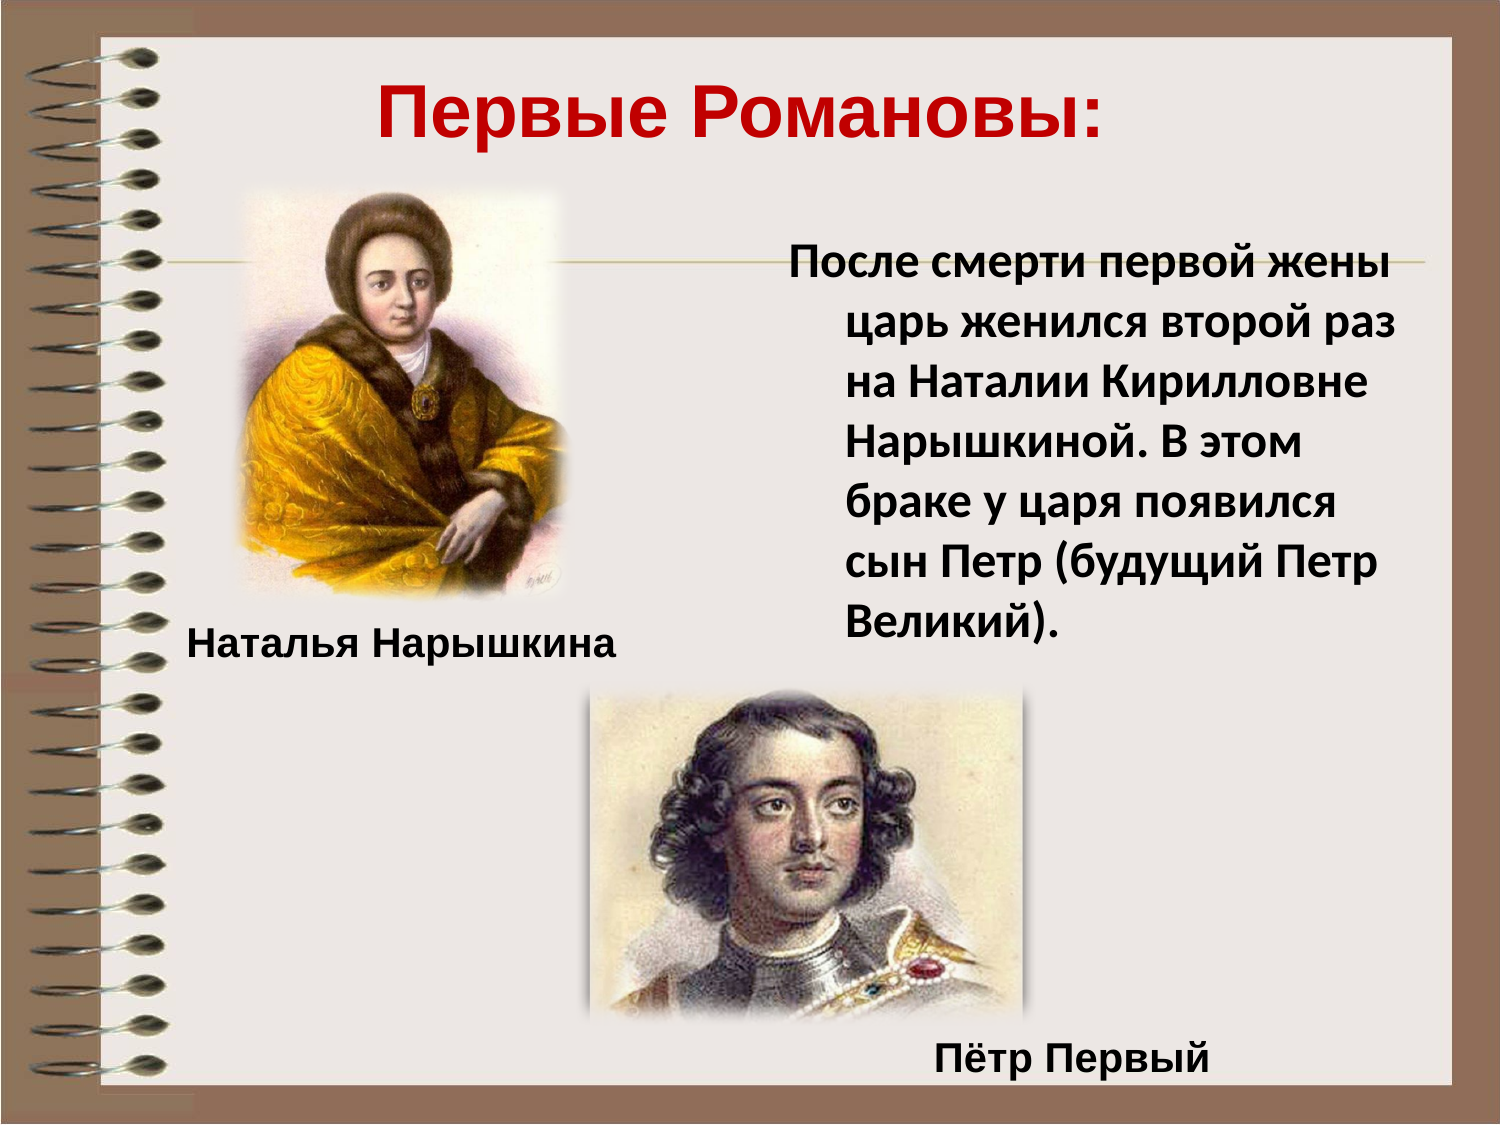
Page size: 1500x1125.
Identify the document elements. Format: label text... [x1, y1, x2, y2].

list После смерти первой жены царь женился второй раз на Наталии Кирилловне Нарышкиной. В этом браке у царя появился сын Петр (будущий Петр Великий). [773, 220, 1437, 993]
text_box Пётр Первый [836, 1023, 1309, 1089]
text_box Наталья Нарышкина [165, 607, 638, 673]
picture [0, 0, 1500, 1125]
text_box Первые Романовы: [35, 30, 1447, 185]
